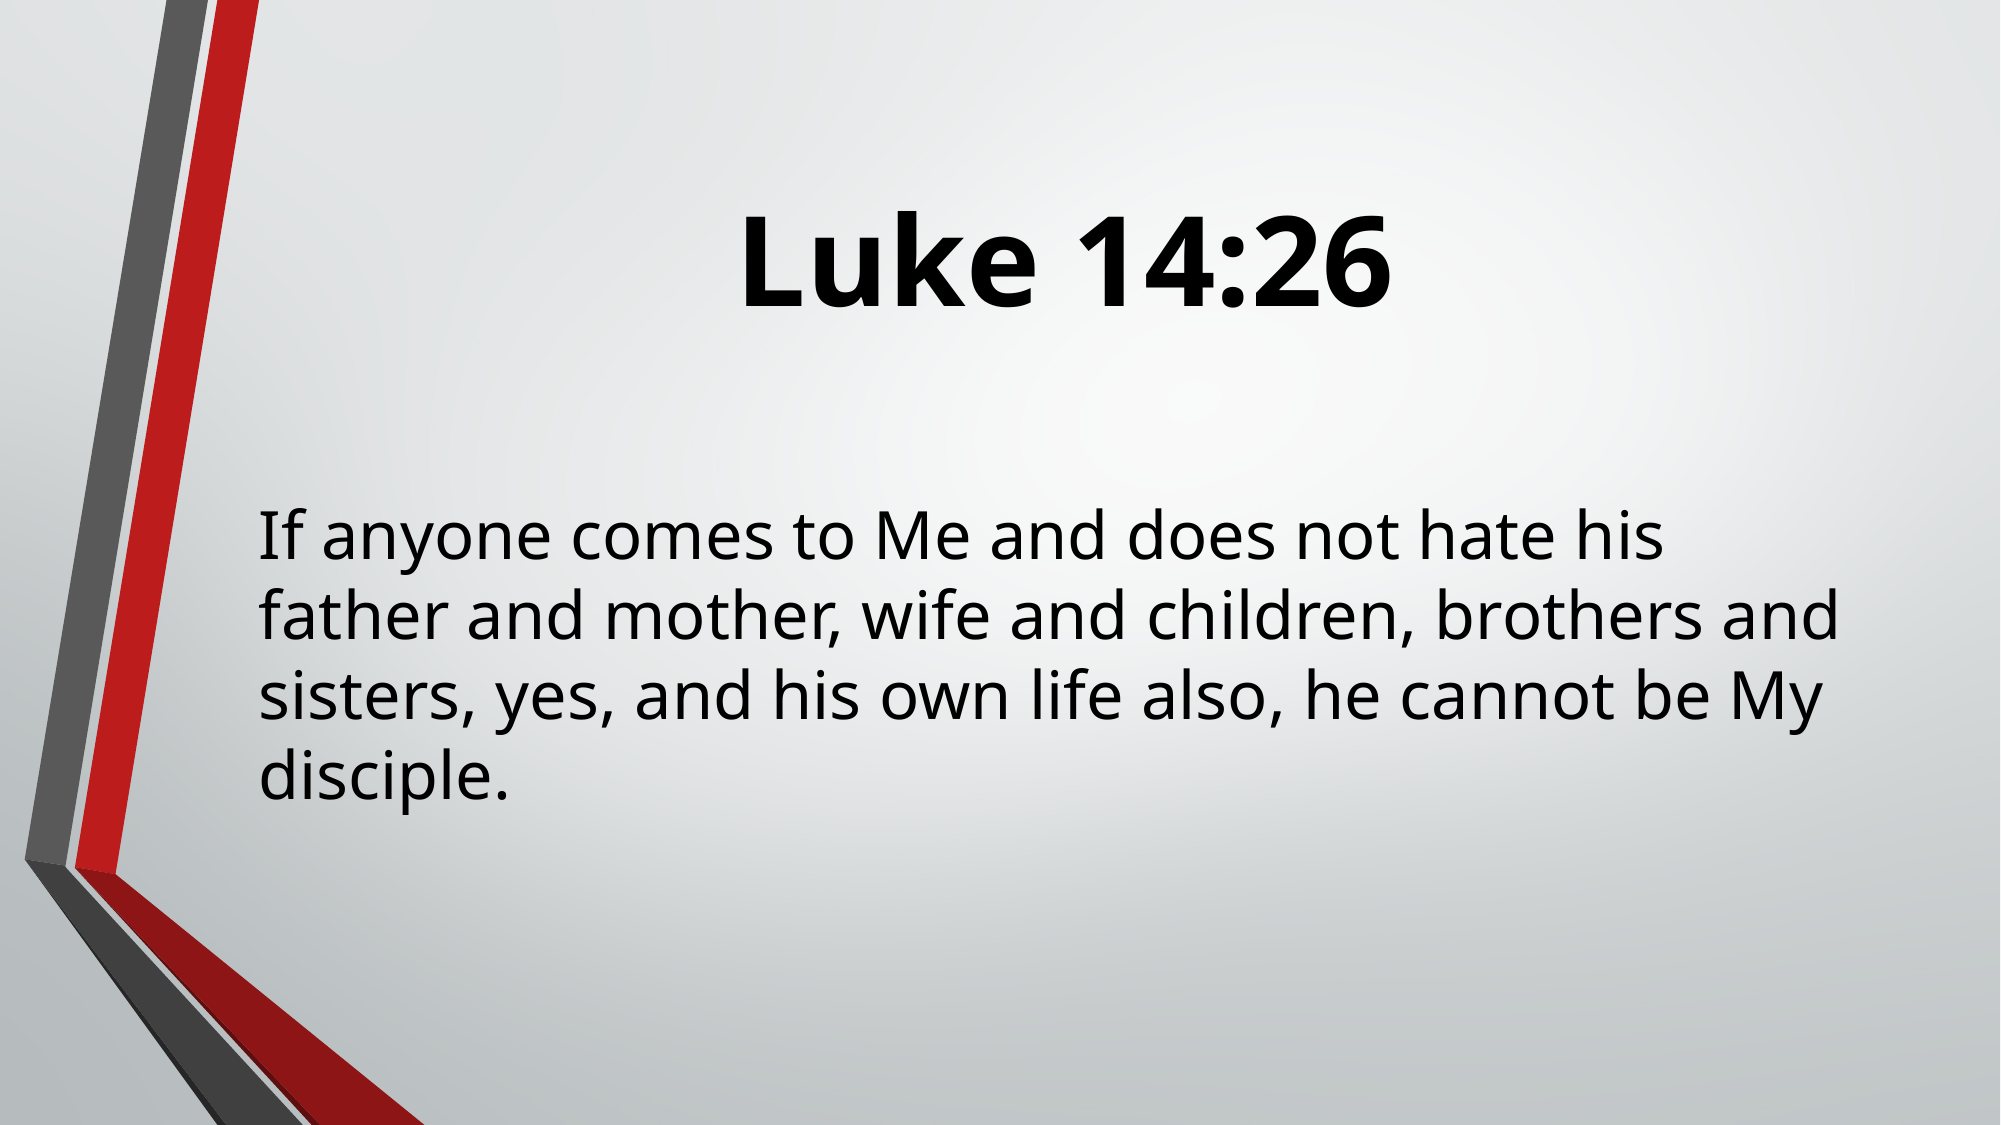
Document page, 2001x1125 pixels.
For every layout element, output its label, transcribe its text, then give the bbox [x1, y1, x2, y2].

list If anyone comes to Me and does not hate his father and mother, wife and children, brothers and sisters, yes, and his own life also, he cannot be My disciple. [243, 437, 1887, 950]
title Luke 14:26 [243, 112, 1887, 400]
